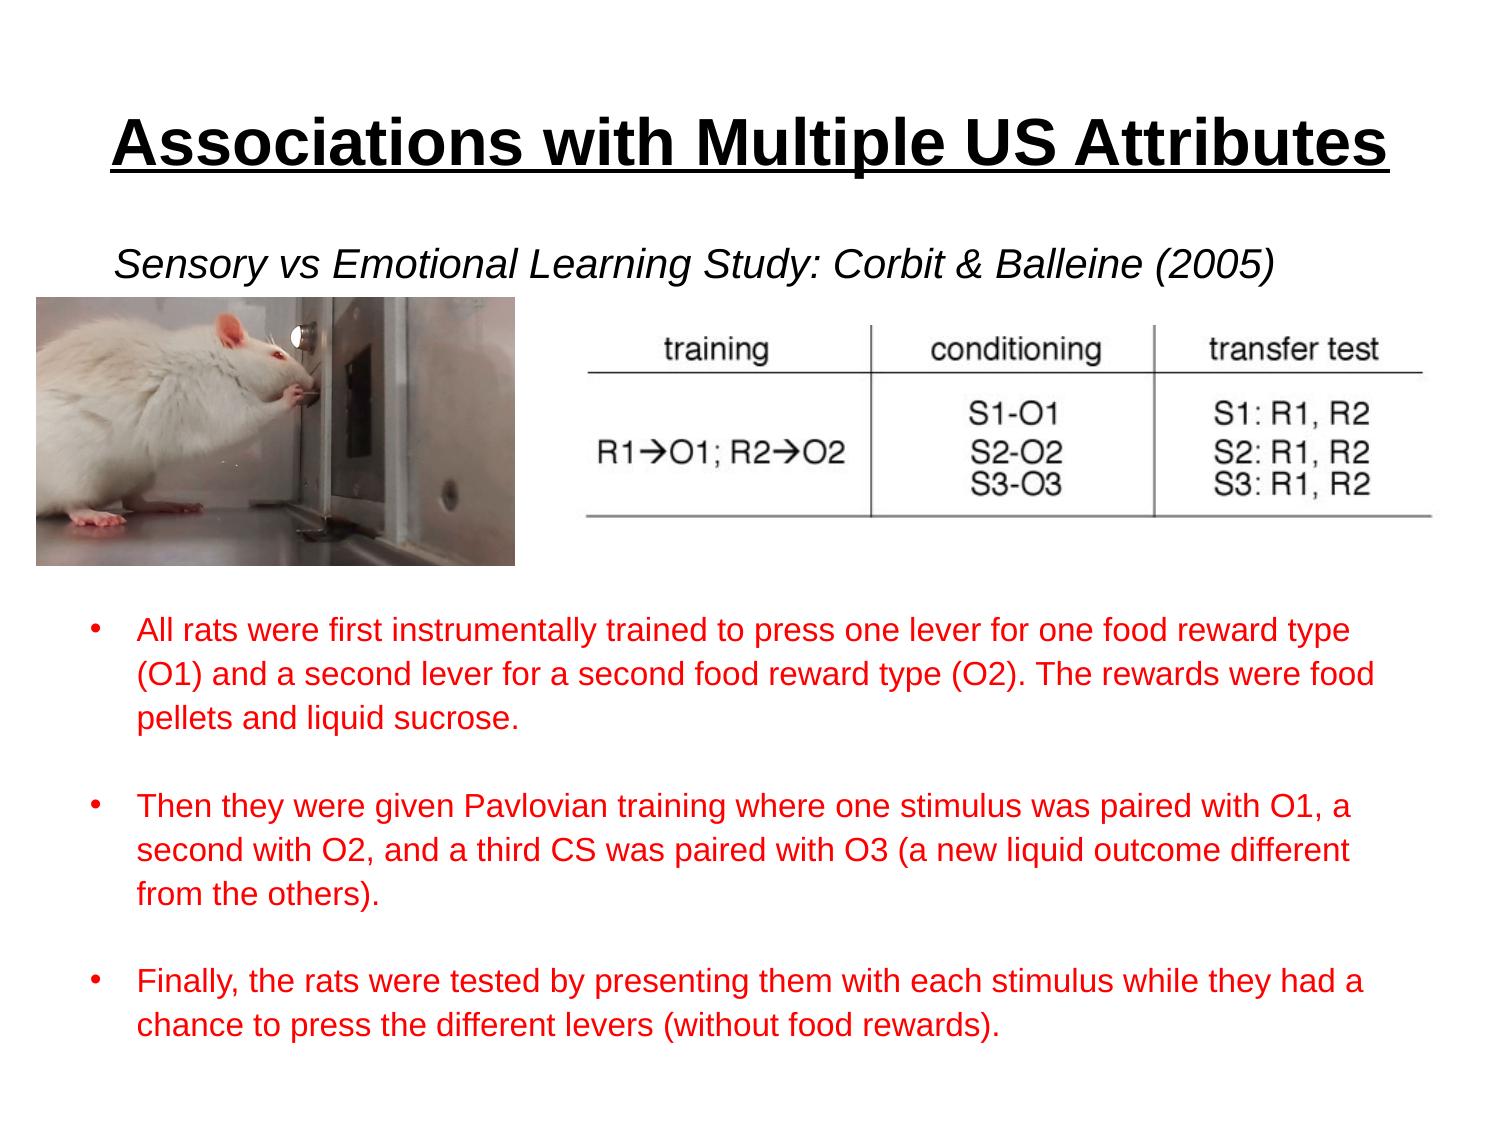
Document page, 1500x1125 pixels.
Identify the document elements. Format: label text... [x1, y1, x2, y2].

text_box Sensory vs Emotional Learning Study: Corbit & Balleine (2005) [98, 229, 1292, 295]
picture [36, 296, 515, 567]
title Associations with Multiple US Attributes [75, 45, 1425, 233]
picture [534, 325, 1468, 535]
text_box All rats were first instrumentally trained to press one lever for one food reward type (O1) and a second lever for a second food reward type (O2). The rewards were food pellets and liquid sucrose. Then they were given Pavlovian training where one stimulus was paired with O1, a second with O2, and a third CS was paired with O3 (a new liquid outcome different from the others). Finally, the rats were tested by presenting them with each stimulus while they had a chance to press the different levers (without food rewards). [74, 597, 1402, 1051]
